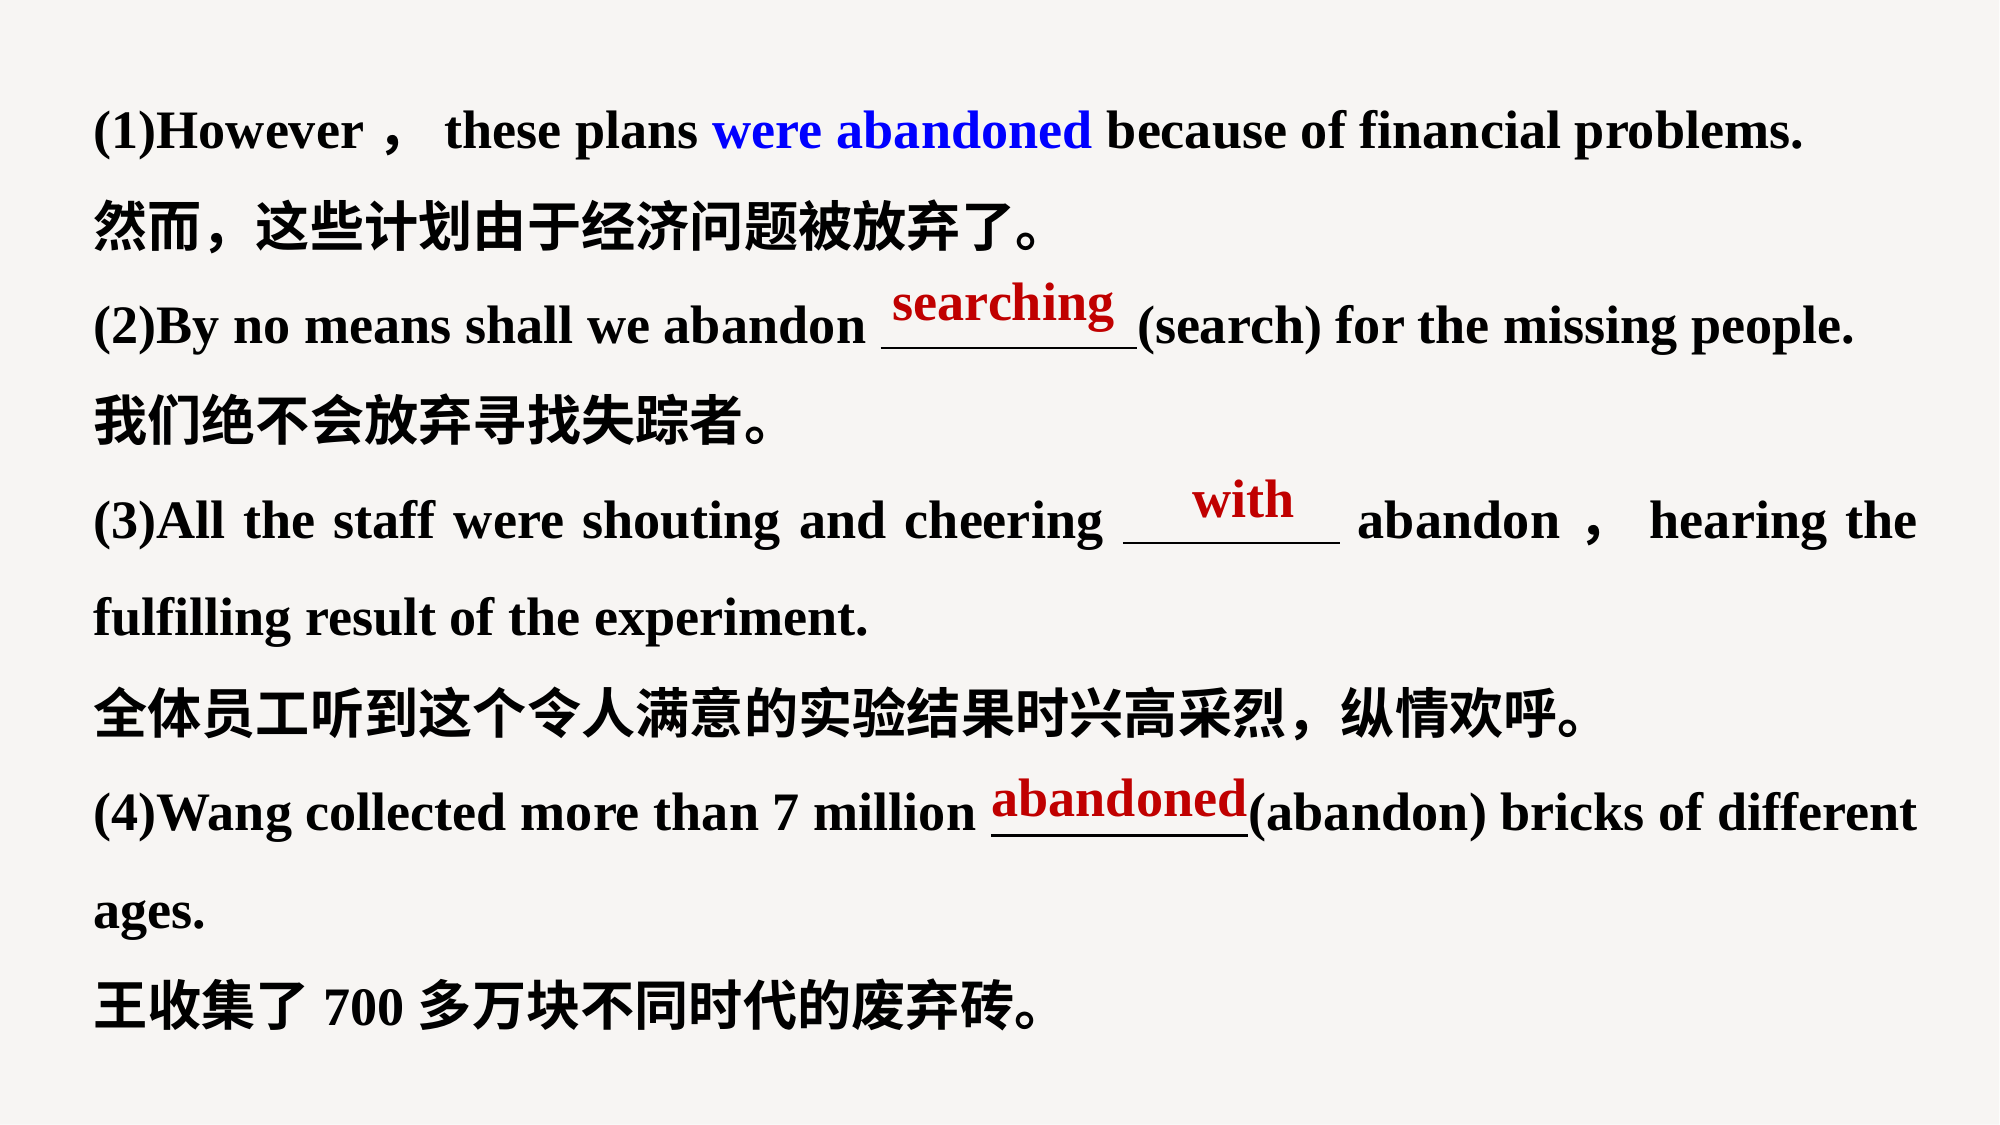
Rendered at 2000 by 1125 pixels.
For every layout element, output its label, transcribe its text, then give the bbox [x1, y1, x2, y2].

text_box with [1177, 456, 1310, 536]
text_box searching [878, 258, 1130, 339]
text_box (1)However，these plans were abandoned because of financial problems. 然而，这些计划由于经济问题被放弃了。 (2)By no means shall we abandon (search) for the missing people. 我们绝不会放弃寻找失踪者。 (3)All the staff were shouting and cheering abandon，hearing the fulfilling result of the experiment. 全体员工听到这个令人满意的实验结果时兴高采烈，纵情欢呼。 (4)Wang collected more than 7 million (abandon) bricks of different ages. 王收集了700多万块不同时代的废弃砖。 [78, 54, 1933, 1044]
text_box abandoned [976, 755, 1264, 835]
